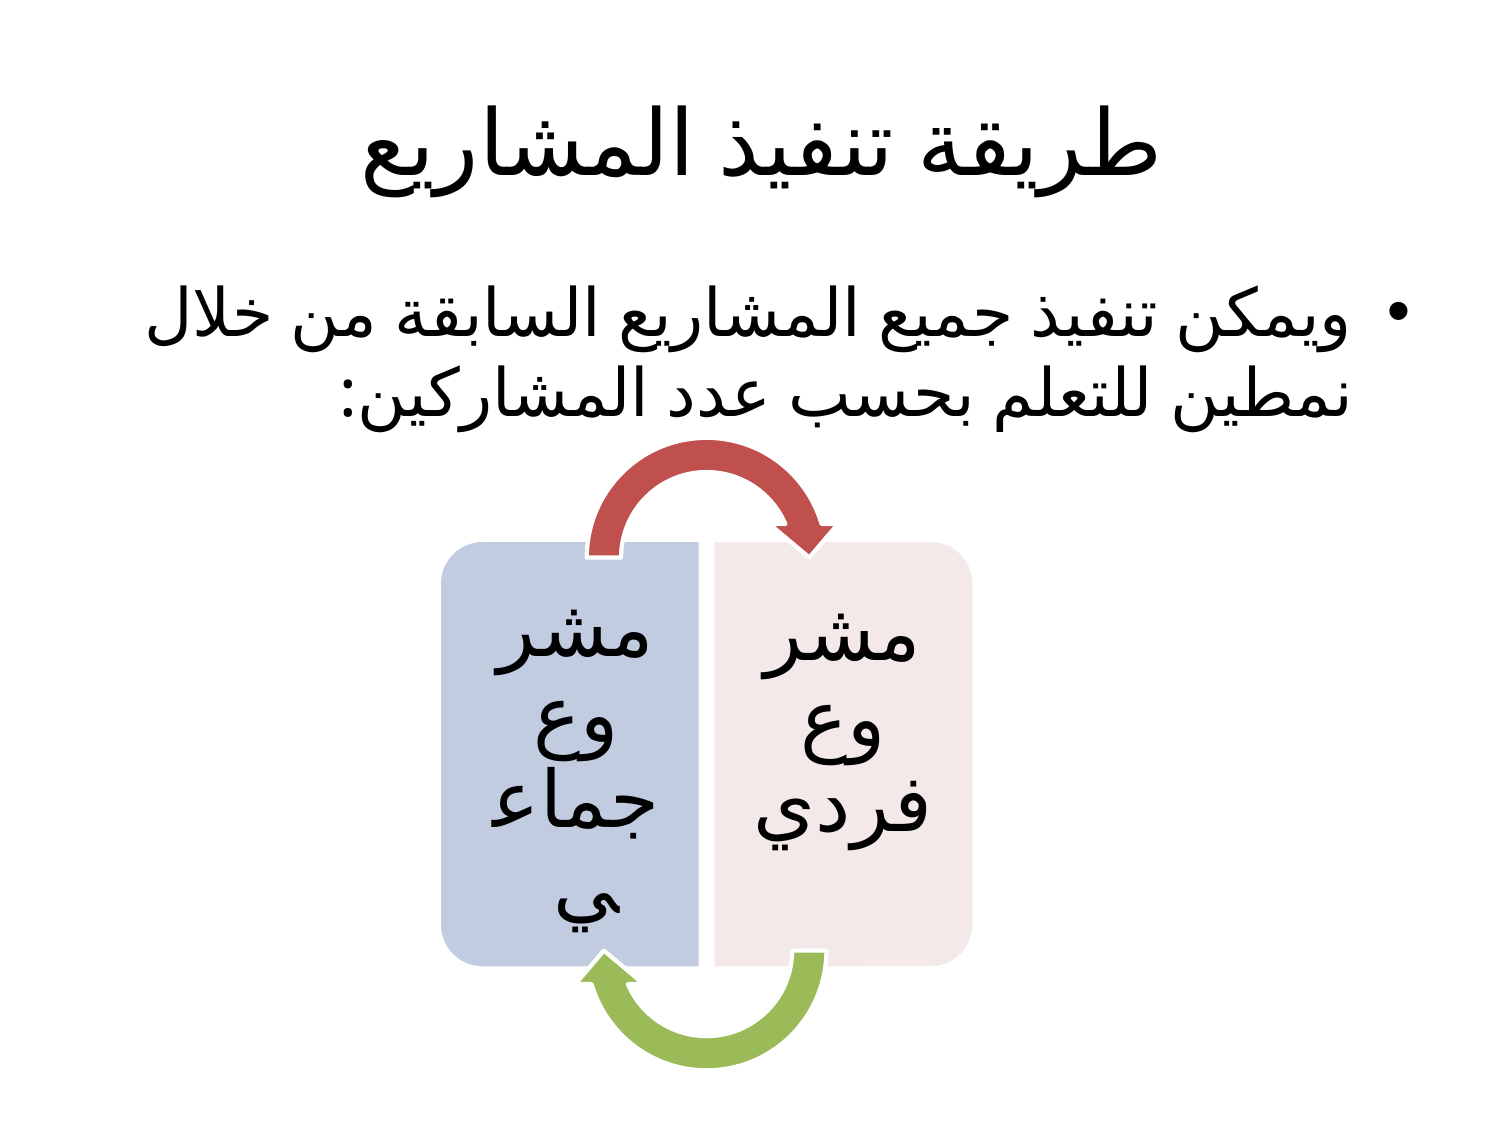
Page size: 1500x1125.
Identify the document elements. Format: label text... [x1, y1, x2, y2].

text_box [206, 420, 1207, 1088]
list ويمكن تنفيذ جميع المشاريع السابقة من خلال نمطين للتعلم بحسب عدد المشاركين: [75, 262, 1425, 1005]
title طريقة تنفيذ المشاريع [75, 45, 1425, 233]
